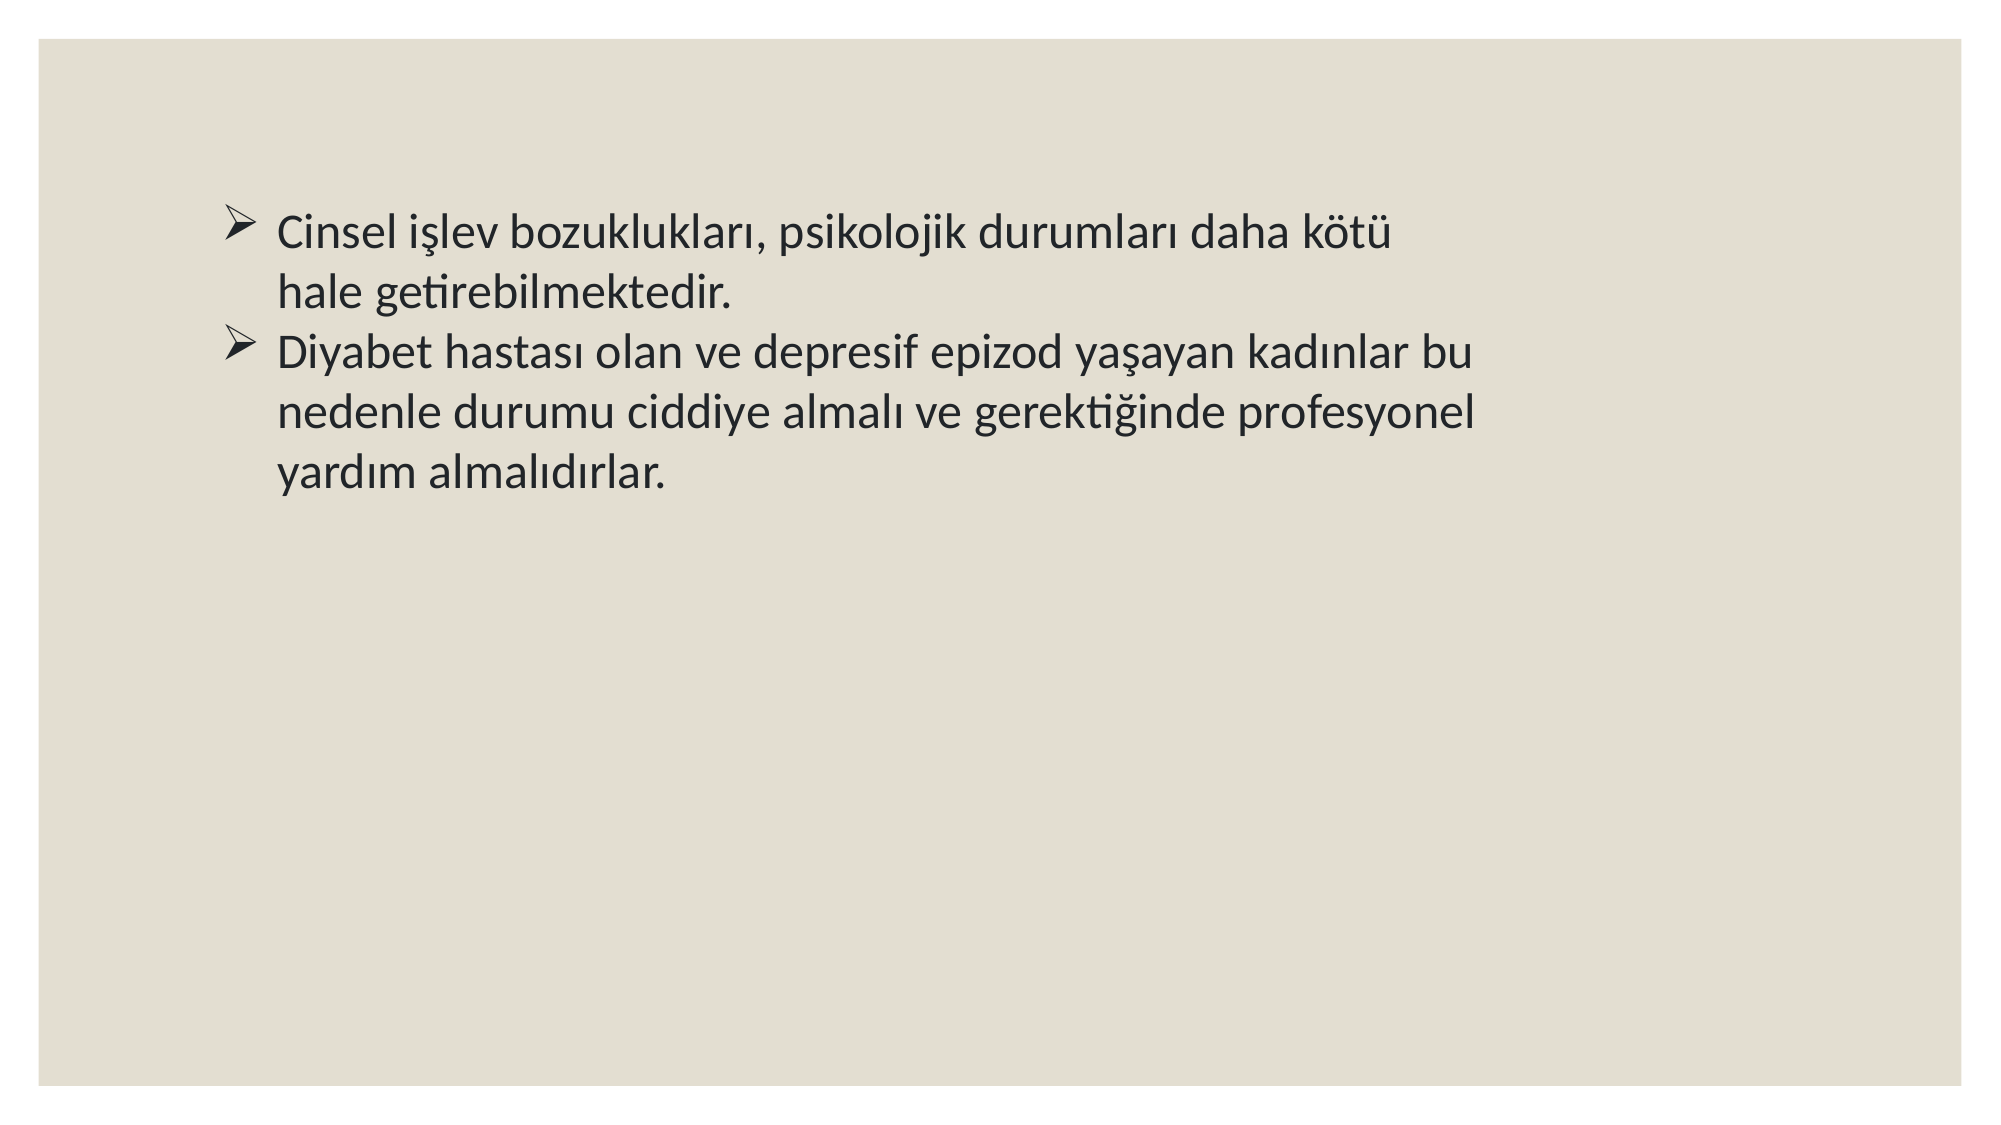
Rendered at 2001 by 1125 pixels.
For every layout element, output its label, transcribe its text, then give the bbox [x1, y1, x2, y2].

text_box Cinsel işlev bozuklukları, psikolojik durumları daha kötü hale getirebilmektedir. Diyabet hastası olan ve depresif epizod yaşayan kadınlar bu nedenle durumu ciddiye almalı ve gerektiğinde profesyonel yardım almalıdırlar. [206, 190, 1500, 506]
